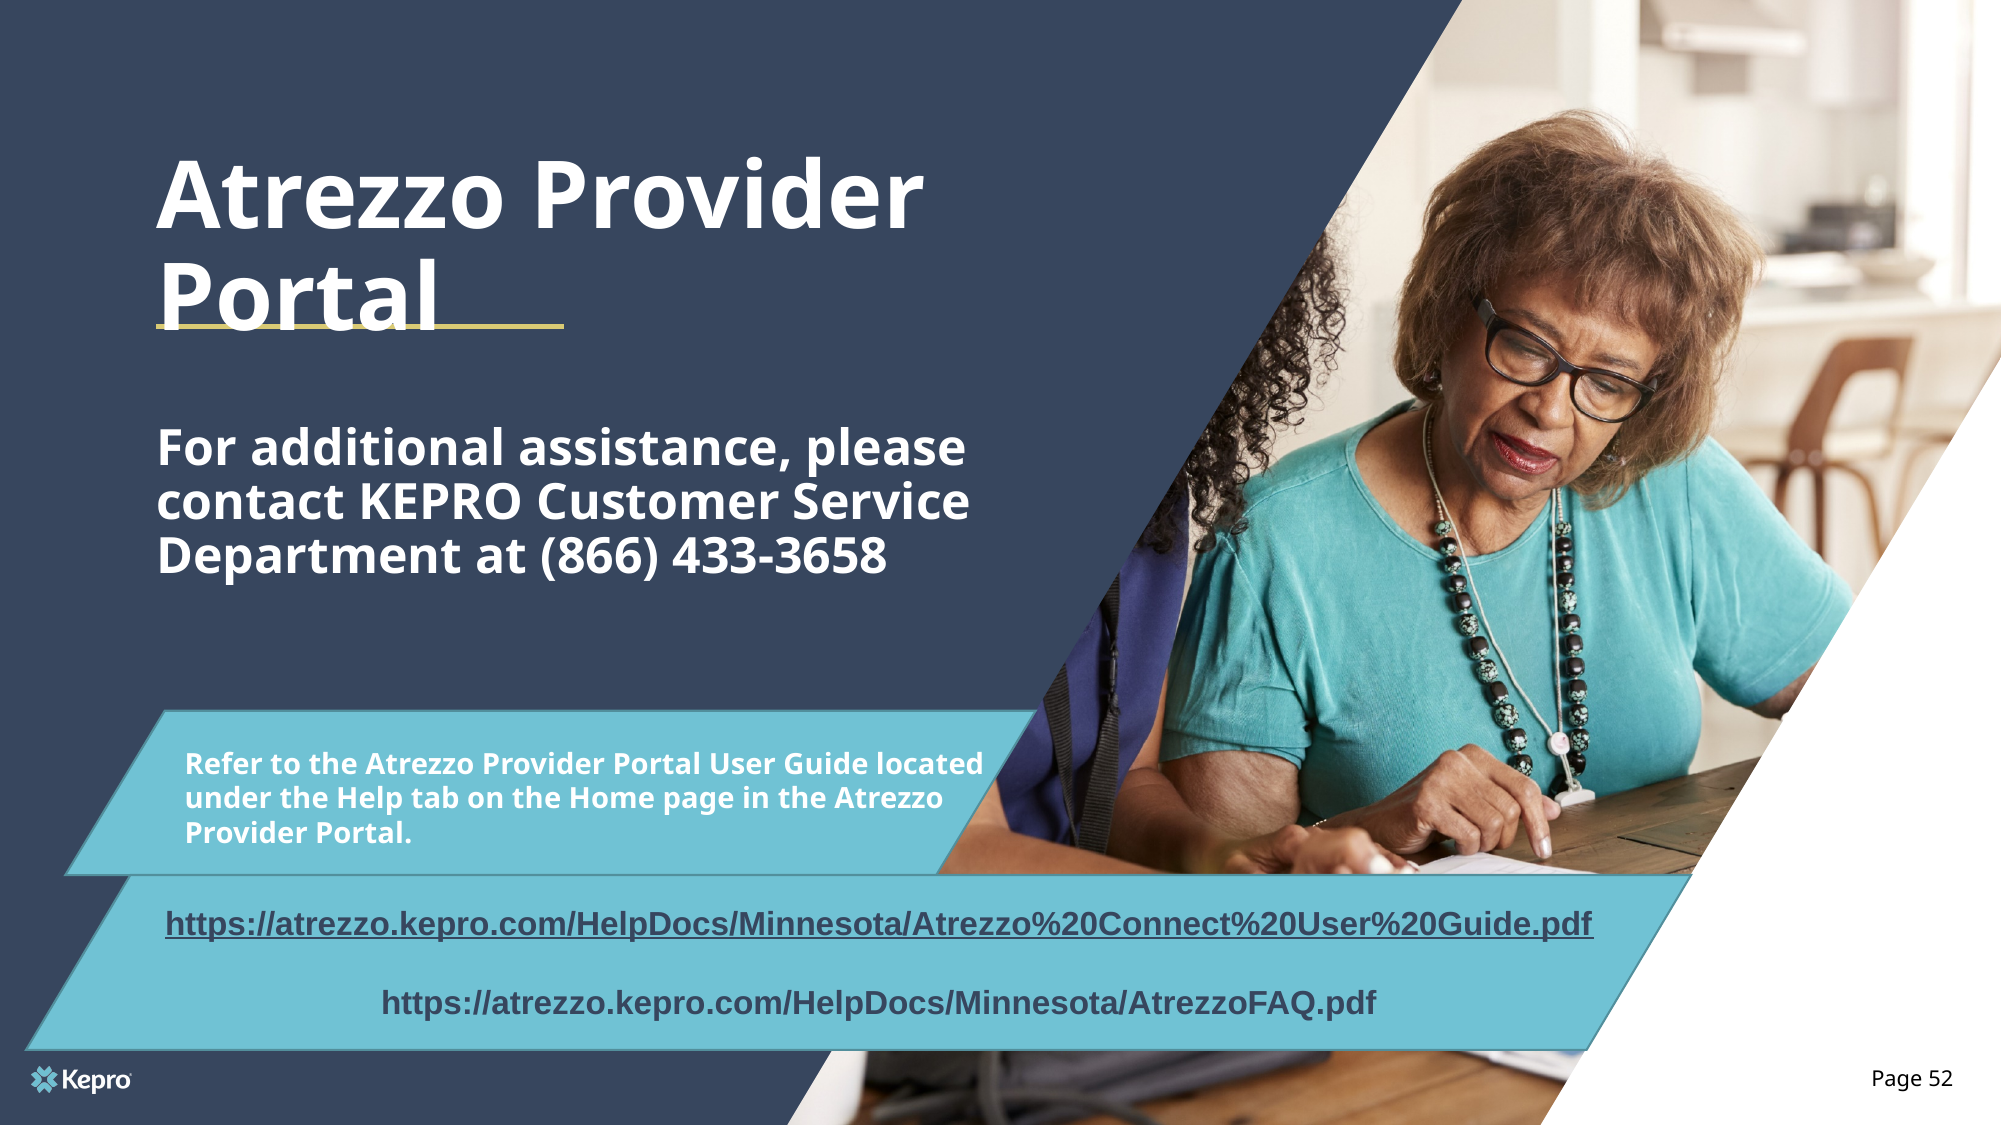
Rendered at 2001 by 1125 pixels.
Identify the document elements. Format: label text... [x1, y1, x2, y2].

picture [787, 0, 2001, 1125]
text_box Refer to the Atrezzo Provider Portal User Guide located under the Help tab on the Home page in the Atrezzo Provider Portal. [169, 737, 787, 858]
text_box [24, 873, 787, 1051]
title Atrezzo Provider Portal [156, 218, 787, 280]
text_box [63, 709, 787, 877]
picture [31, 1066, 118, 1094]
list For additional assistance, please contact KEPRO Customer Service Department at (866) 433-3658 [156, 386, 787, 620]
list https://atrezzo.kepro.com/HelpDocs/Minnesota/Atrezzo%20Connect%20User%20Guide.pdf https://atrezzo.kepro.com/HelpDocs/Minnesota/AtrezzoFAQ.pdf [118, 894, 787, 1113]
